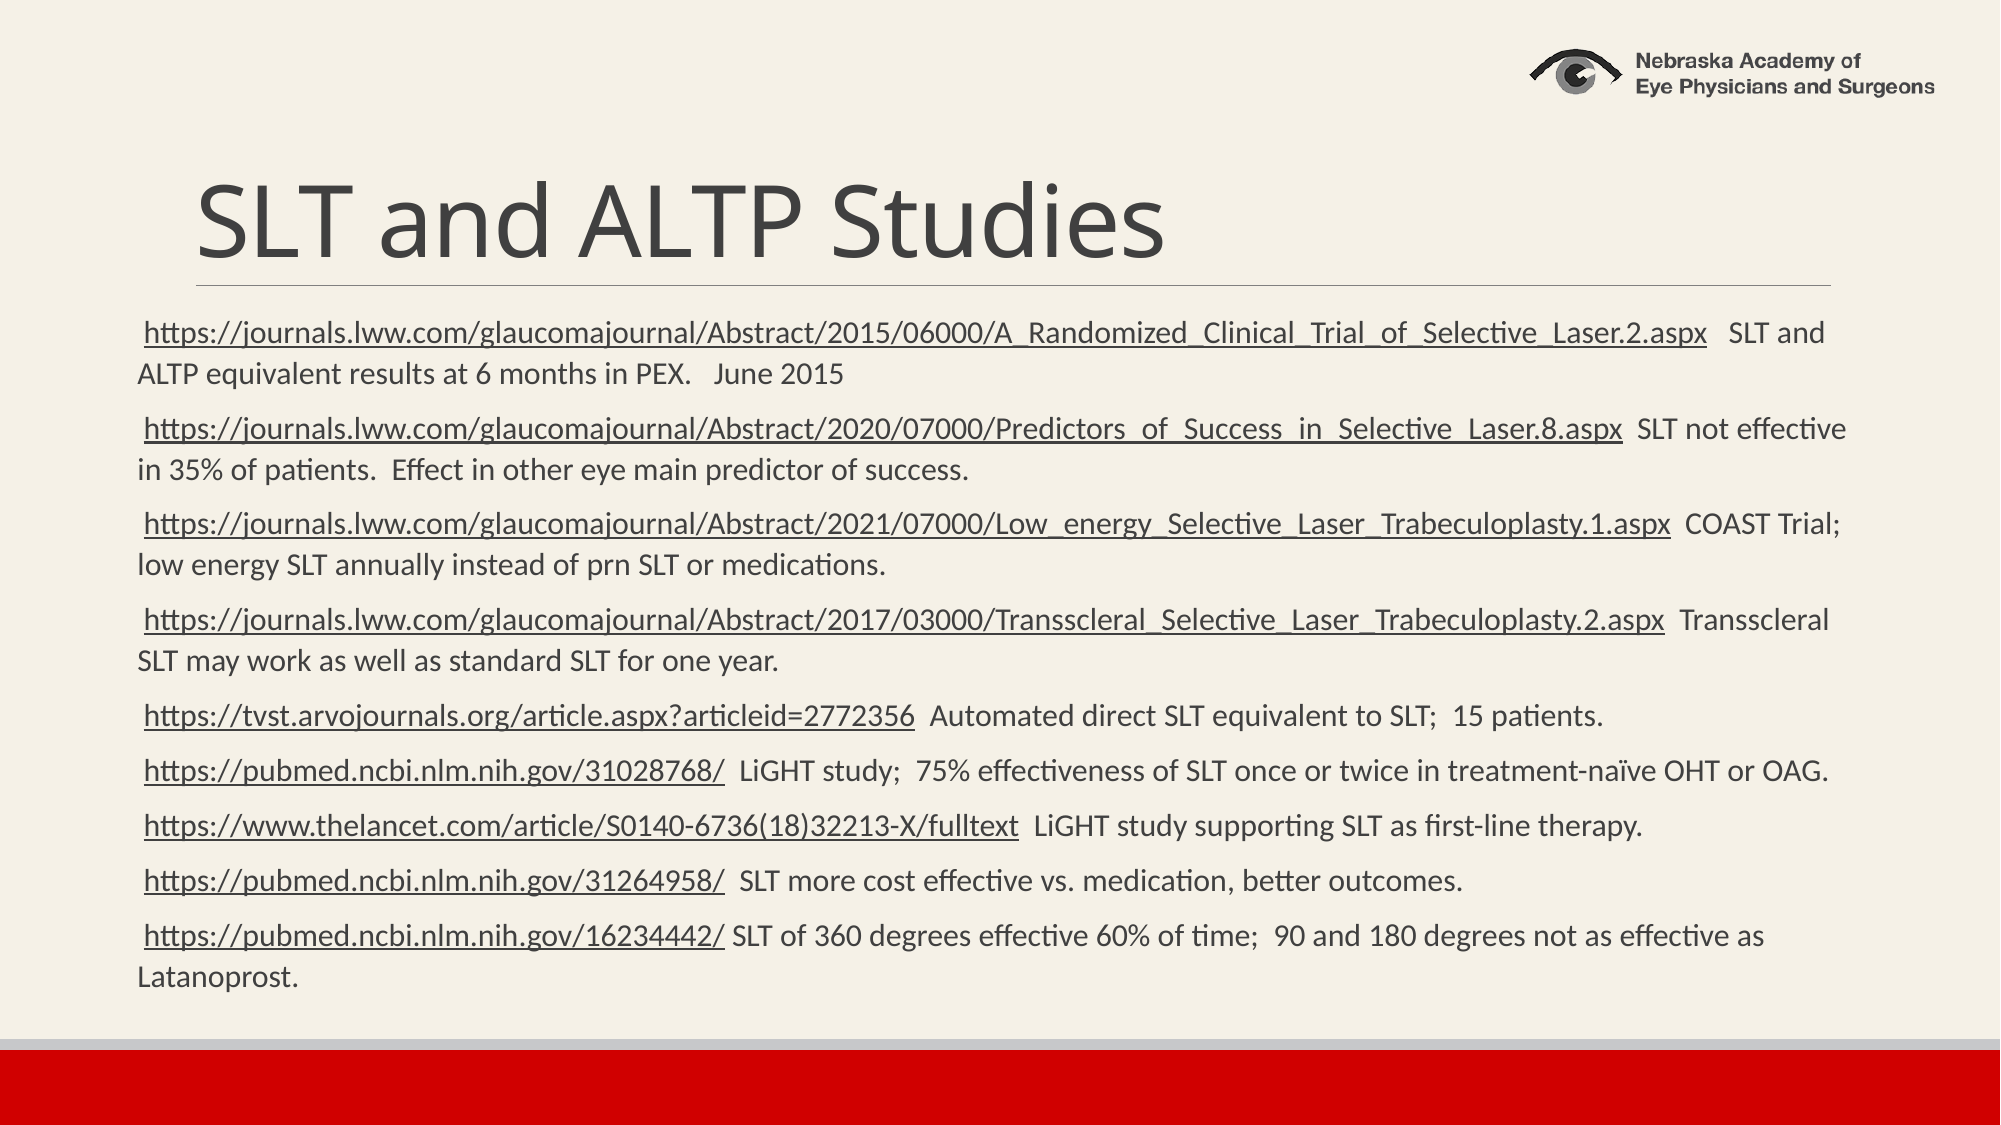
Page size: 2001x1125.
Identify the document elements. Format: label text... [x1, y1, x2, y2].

list https://journals.lww.com/glaucomajournal/Abstract/2015/06000/A_Randomized_Clinical_Trial_of_Selective_Laser.2.aspx SLT and ALTP equivalent results at 6 months in PEX. June 2015 https://journals.lww.com/glaucomajournal/Abstract/2020/07000/Predictors_of_Success_in_Selective_Laser.8.aspx SLT not effective in 35% of patients. Effect in other eye main predictor of success. https://journals.lww.com/glaucomajournal/Abstract/2021/07000/Low_energy_Selective_Laser_Trabeculoplasty.1.aspx COAST Trial; low energy SLT annually instead of prn SLT or medications. https://journals.lww.com/glaucomajournal/Abstract/2017/03000/Transscleral_Selective_Laser_Trabeculoplasty.2.aspx Transscleral SLT may work as well as standard SLT for one year. https://tvst.arvojournals.org/article.aspx?articleid=2772356 Automated direct SLT equivalent to SLT; 15 patients. https://pubmed.ncbi.nlm.nih.gov/31028768/ LiGHT study; 75% effectiveness of SLT once or twice in treatment-naïve OHT or OAG. https://www.thelancet.com/article/S0140-6736(18)32213-X/fulltext LiGHT study supporting SLT as first-line therapy. https://pubmed.ncbi.nlm.nih.gov/31264958/ SLT more cost effective vs. medication, better outcomes. https://pubmed.ncbi.nlm.nih.gov/16234442/ SLT of 360 degrees effective 60% of time; 90 and 180 degrees not as effective as Latanoprost. [137, 249, 1863, 1014]
title SLT and ALTP Studies [180, 47, 1830, 249]
picture [1528, 8, 1935, 142]
